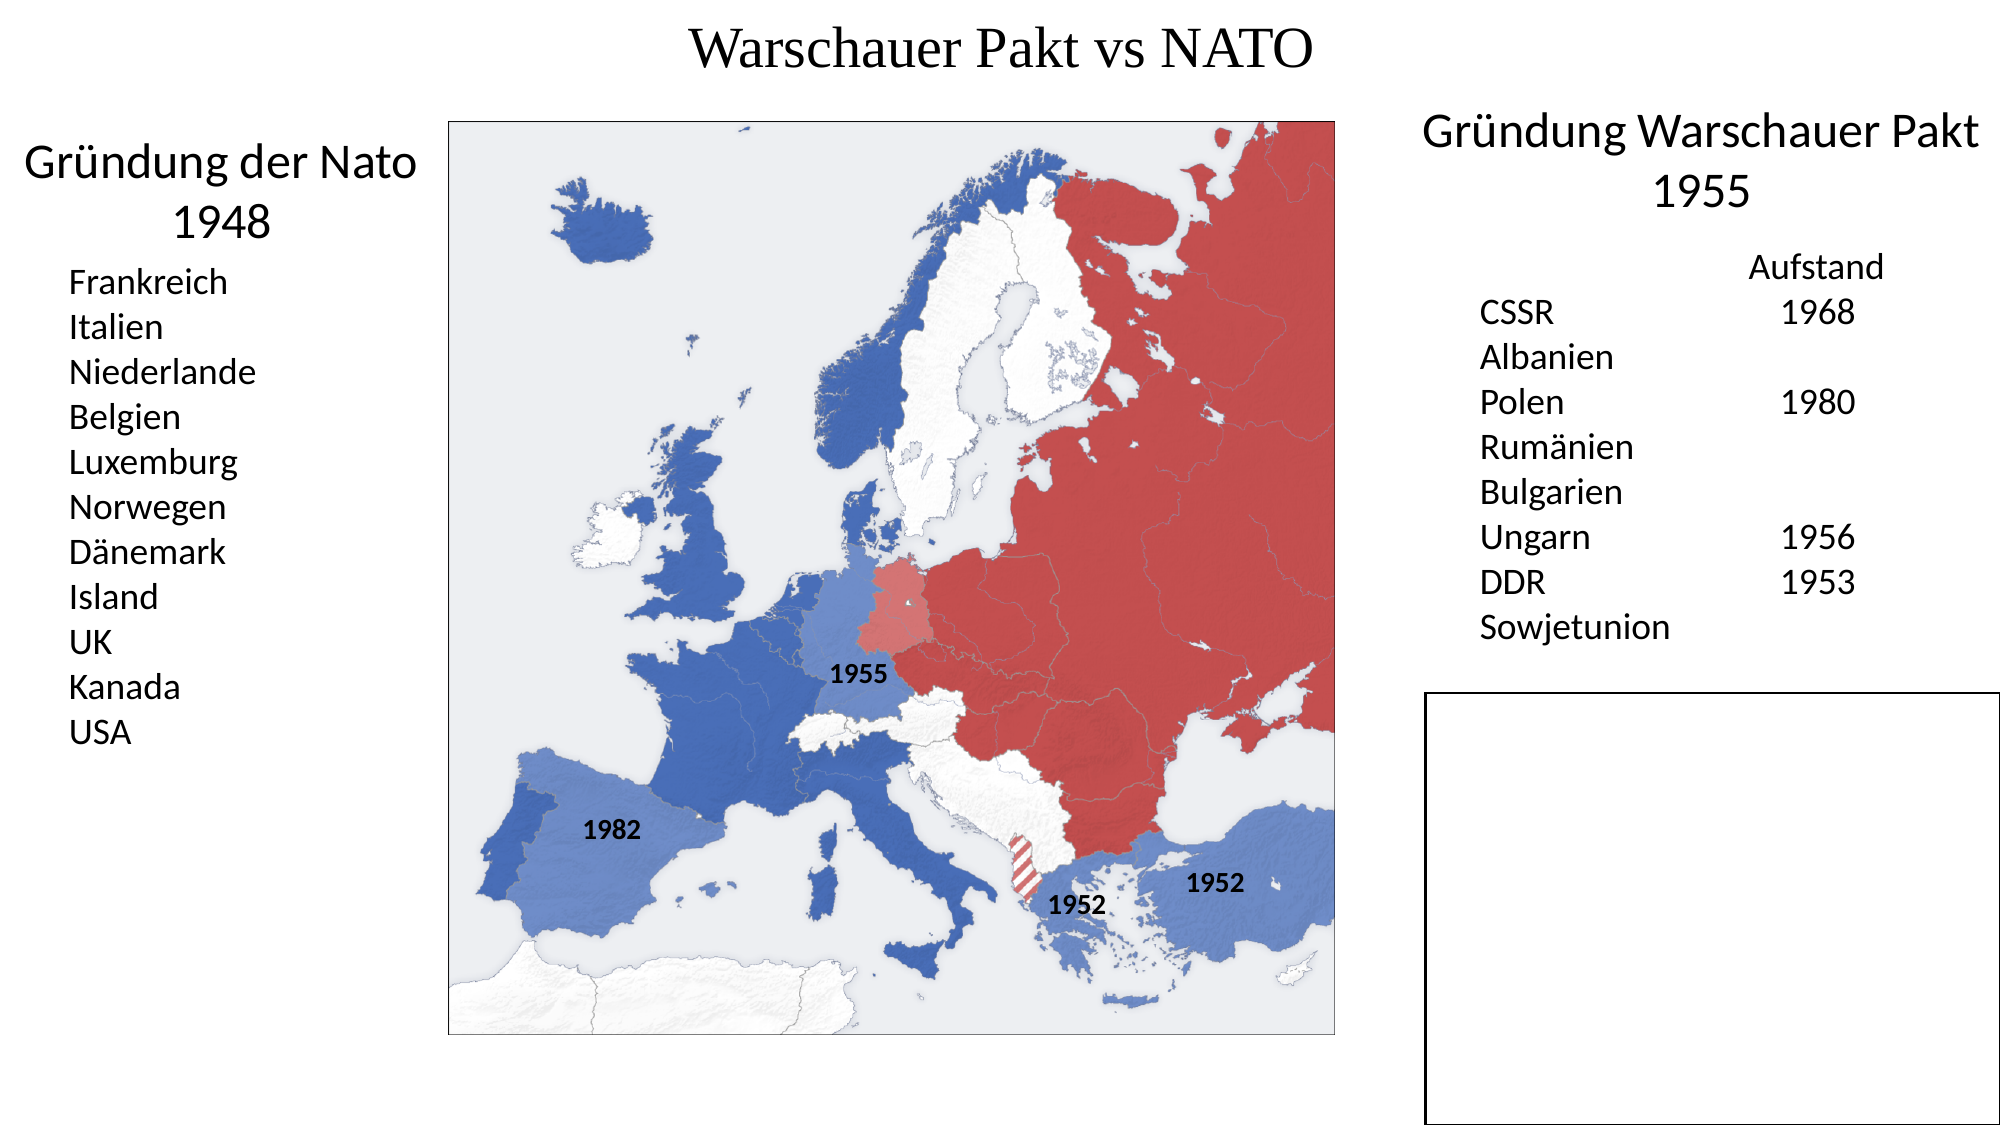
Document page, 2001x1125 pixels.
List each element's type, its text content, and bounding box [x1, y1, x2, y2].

text_box Gründung der Nato 1948 [3, 121, 441, 257]
text_box Aufstand CSSR 1968 Albanien Polen 1980 Rumänien Bulgarien Ungarn 1956 DDR 1953 Sowjetunion [1464, 234, 1937, 655]
text_box [1424, 692, 2000, 1125]
text_box Warschauer Pakt vs NATO [3, 1, 2000, 91]
text_box Frankreich Italien Niederlande Belgien Luxemburg Norwegen Dänemark Island UK Kanada USA [54, 249, 339, 759]
picture [448, 121, 1335, 1035]
text_box Gründung Warschauer Pakt 1955 [1385, 90, 2000, 226]
